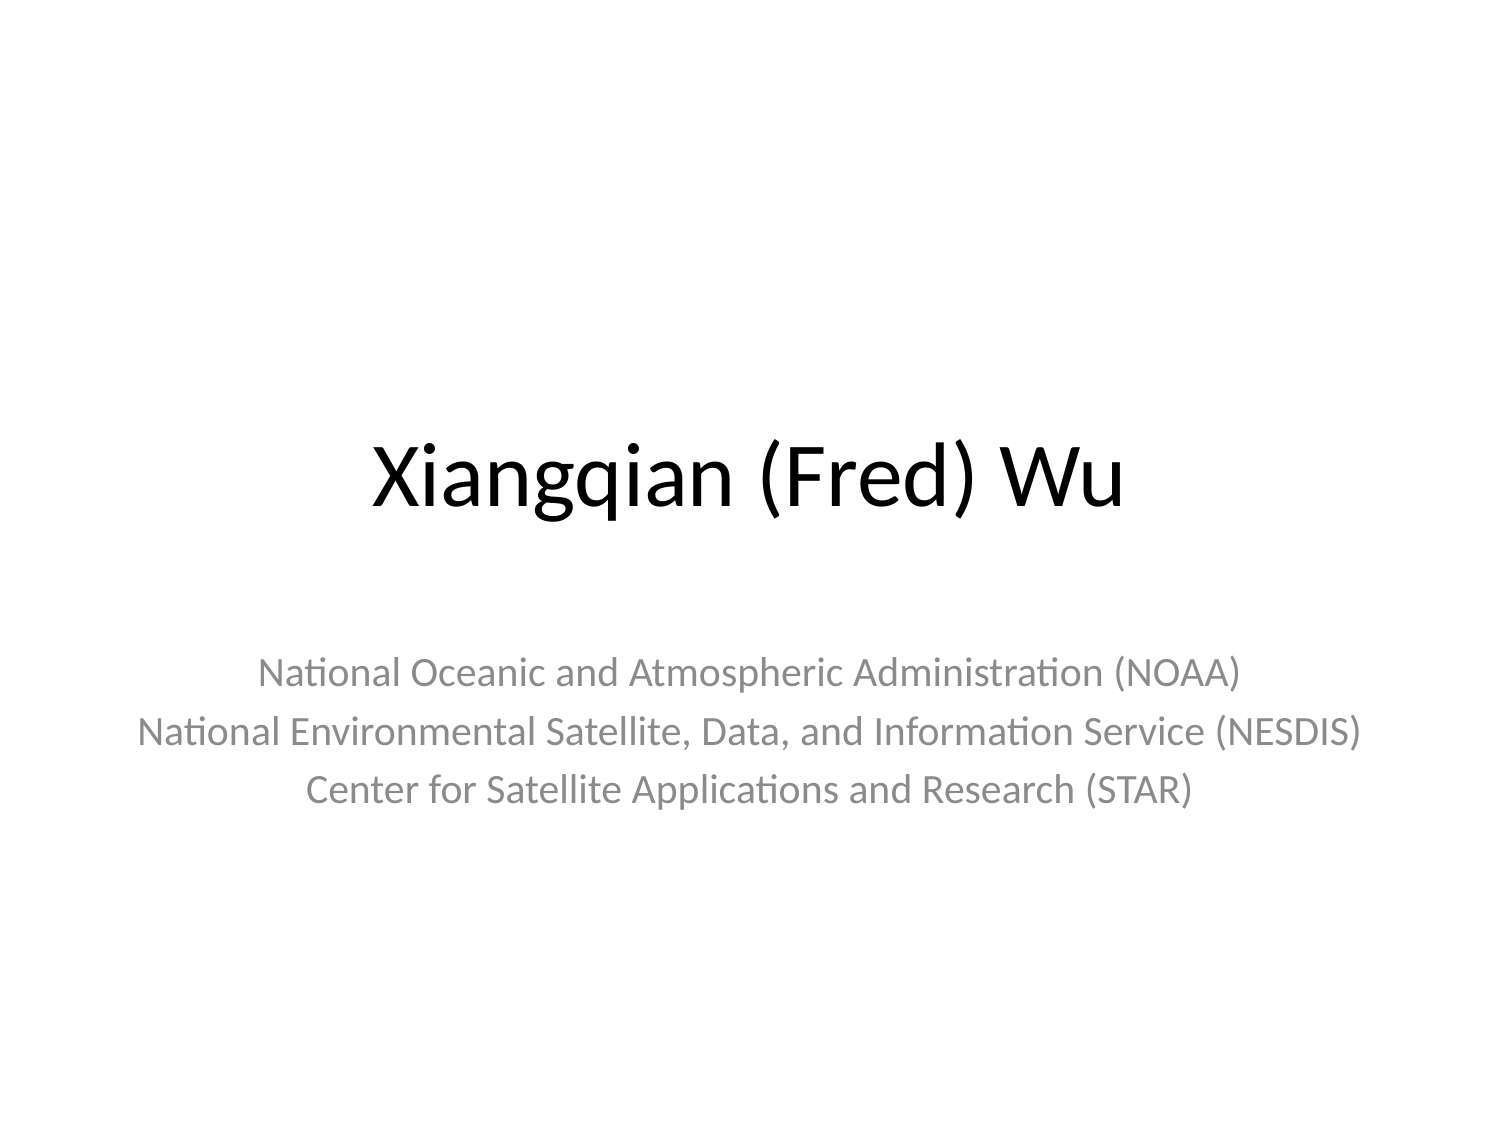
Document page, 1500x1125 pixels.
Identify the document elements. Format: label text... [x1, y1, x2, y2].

subtitle National Oceanic and Atmospheric Administration (NOAA) National Environmental Satellite, Data, and Information Service (NESDIS) Center for Satellite Applications and Research (STAR) [75, 637, 1425, 925]
title Xiangqian (Fred) Wu [112, 349, 1388, 591]
